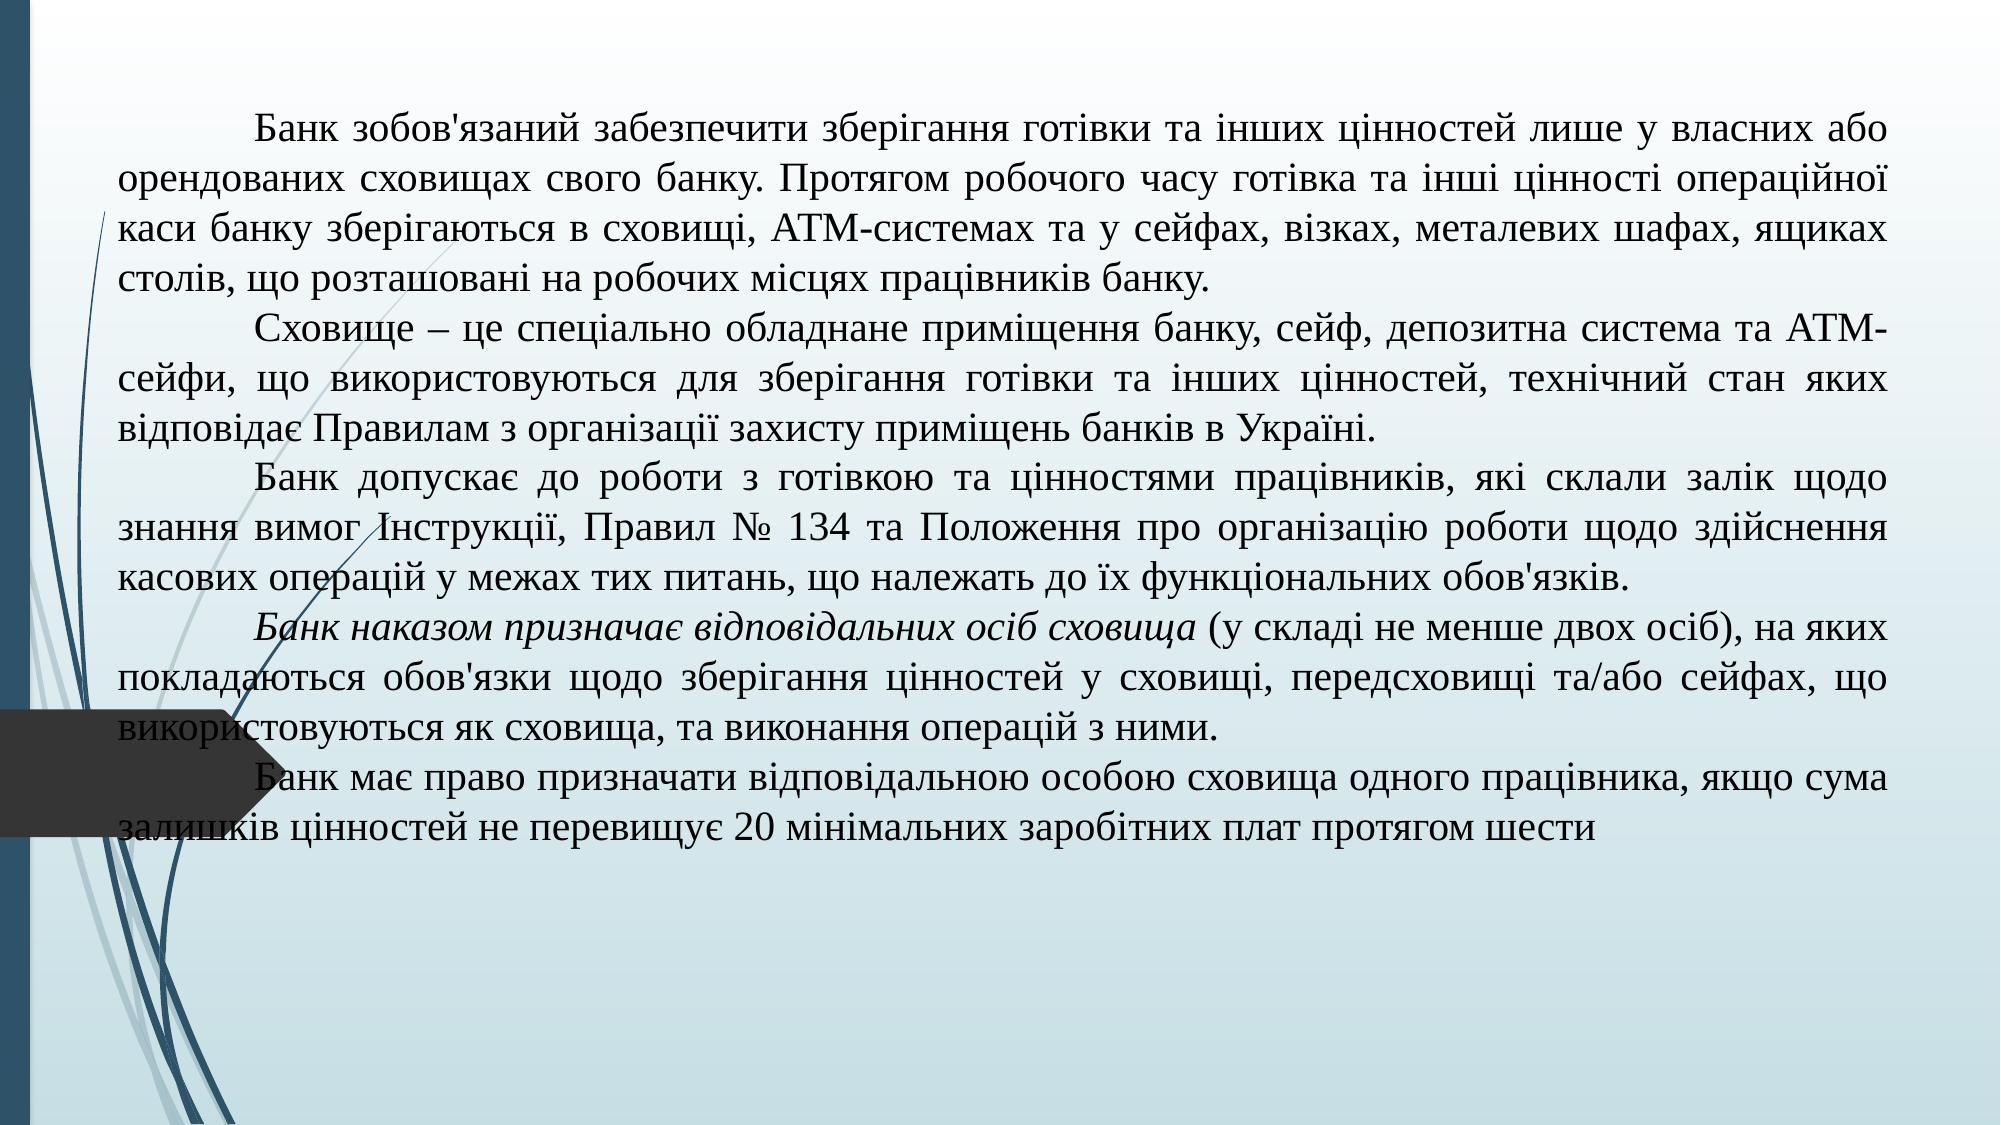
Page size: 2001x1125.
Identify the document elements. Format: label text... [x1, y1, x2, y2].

subtitle Банк зобов'язаний забезпечити зберігання готівки та інших цінностей лише у власних або орендованих сховищах свого банку. Протягом робочого часу готівка та інші цінності операційної каси банку зберігаються в сховищі, АТМ-системах та у сейфах, візках, металевих шафах, ящиках столів, що розташовані на робочих місцях працівників банку. Сховище – це спеціально обладнане приміщення банку, сейф, депозитна система та АТМ-сейфи, що використовуються для зберігання готівки та інших цінностей, технічний стан яких відповідає Правилам з організації захисту приміщень банків в Україні. Банк допускає до роботи з готівкою та цінностями працівників, які склали залік щодо знання вимог Інструкції, Правил № 134 та Положення про організацію роботи щодо здійснення касових операцій у межах тих питань, що належать до їх функціональних обов'язків. Банк наказом призначає відповідальних осіб сховища (у складі не менше двох осіб), на яких покладаються обов'язки щодо зберігання цінностей у сховищі, передсховищі та/або сейфах, що використовуються як сховища, та виконання операцій з ними. Банк має право призначати відповідальною особою сховища одного працівника, якщо сума залишків цінностей не перевищує 20 мінімальних заробітних плат протягом шести [102, 92, 1904, 1027]
